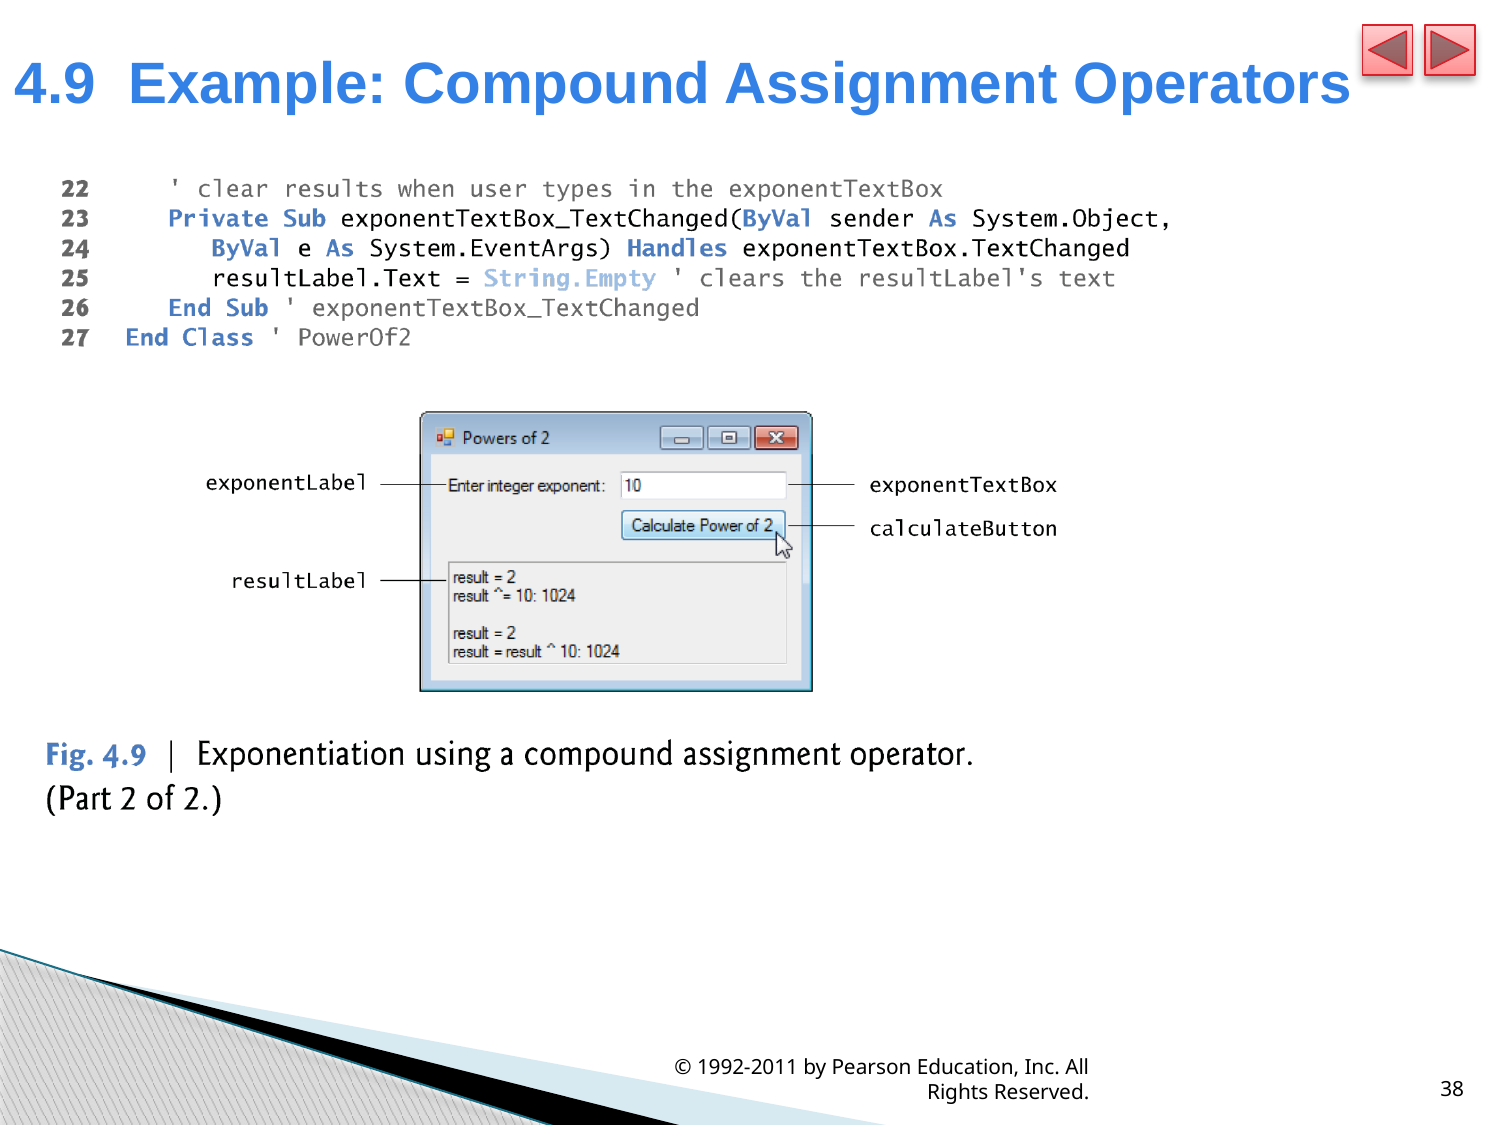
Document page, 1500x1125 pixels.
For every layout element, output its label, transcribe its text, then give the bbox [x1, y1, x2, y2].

slide_number 38 [1418, 1051, 1479, 1112]
text_box 4.9 Example: Compound Assignment Operators [0, 37, 1375, 106]
picture [0, 106, 1500, 1018]
footer © 1992-2011 by Pearson Education, Inc. All Rights Reserved. [650, 1051, 1105, 1112]
